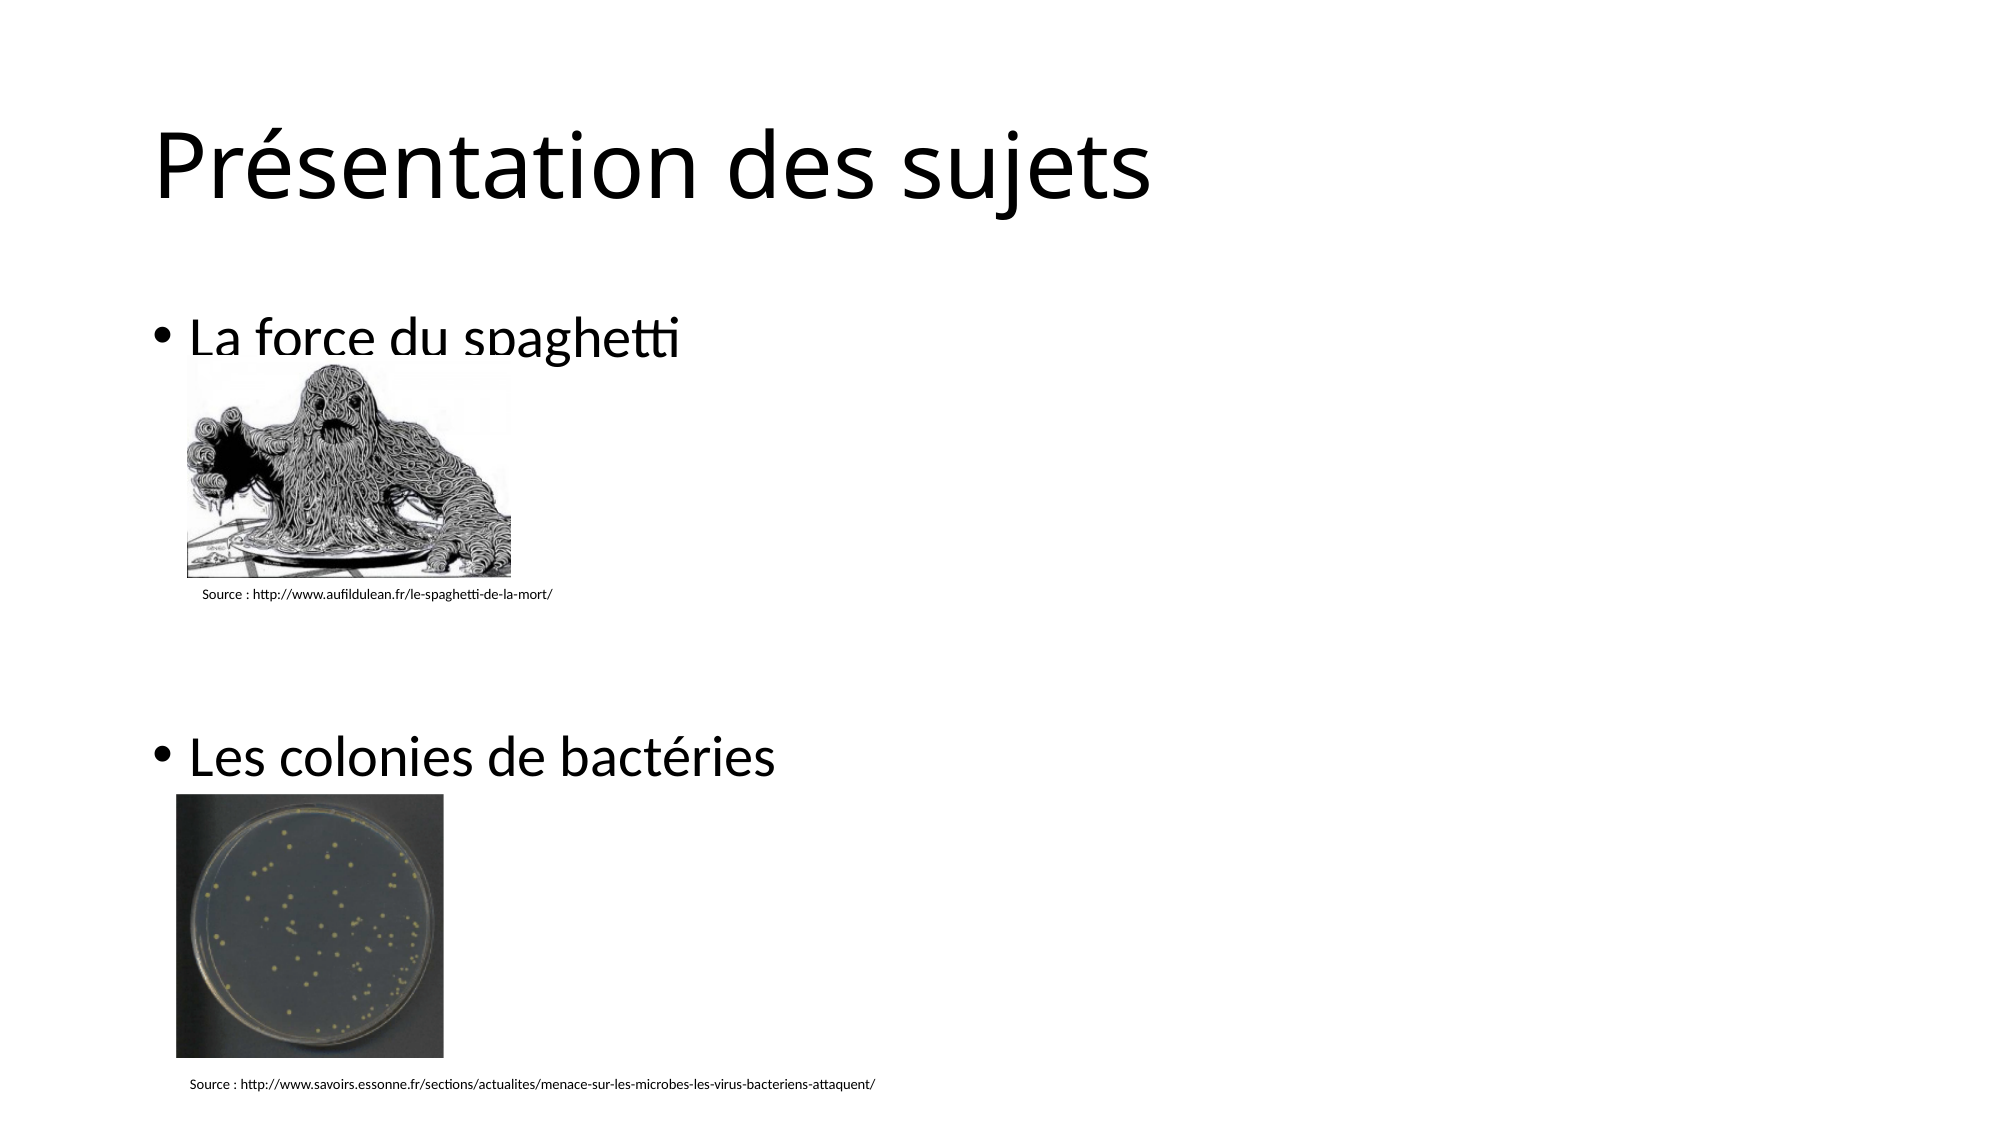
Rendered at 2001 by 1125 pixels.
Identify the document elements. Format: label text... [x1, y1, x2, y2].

title Présentation des sujets [137, 59, 1863, 278]
list La force du spaghetti Les colonies de bactéries [137, 299, 1863, 1014]
picture [187, 355, 511, 578]
text_box Source : http://www.aufildulean.fr/le-spaghetti-de-la-mort/ [187, 577, 579, 611]
picture [175, 793, 445, 1058]
text_box Source : http://www.savoirs.essonne.fr/sections/actualites/menace-sur-les-microbes-les-virus-bacteriens-attaquent/ [175, 1067, 909, 1100]
